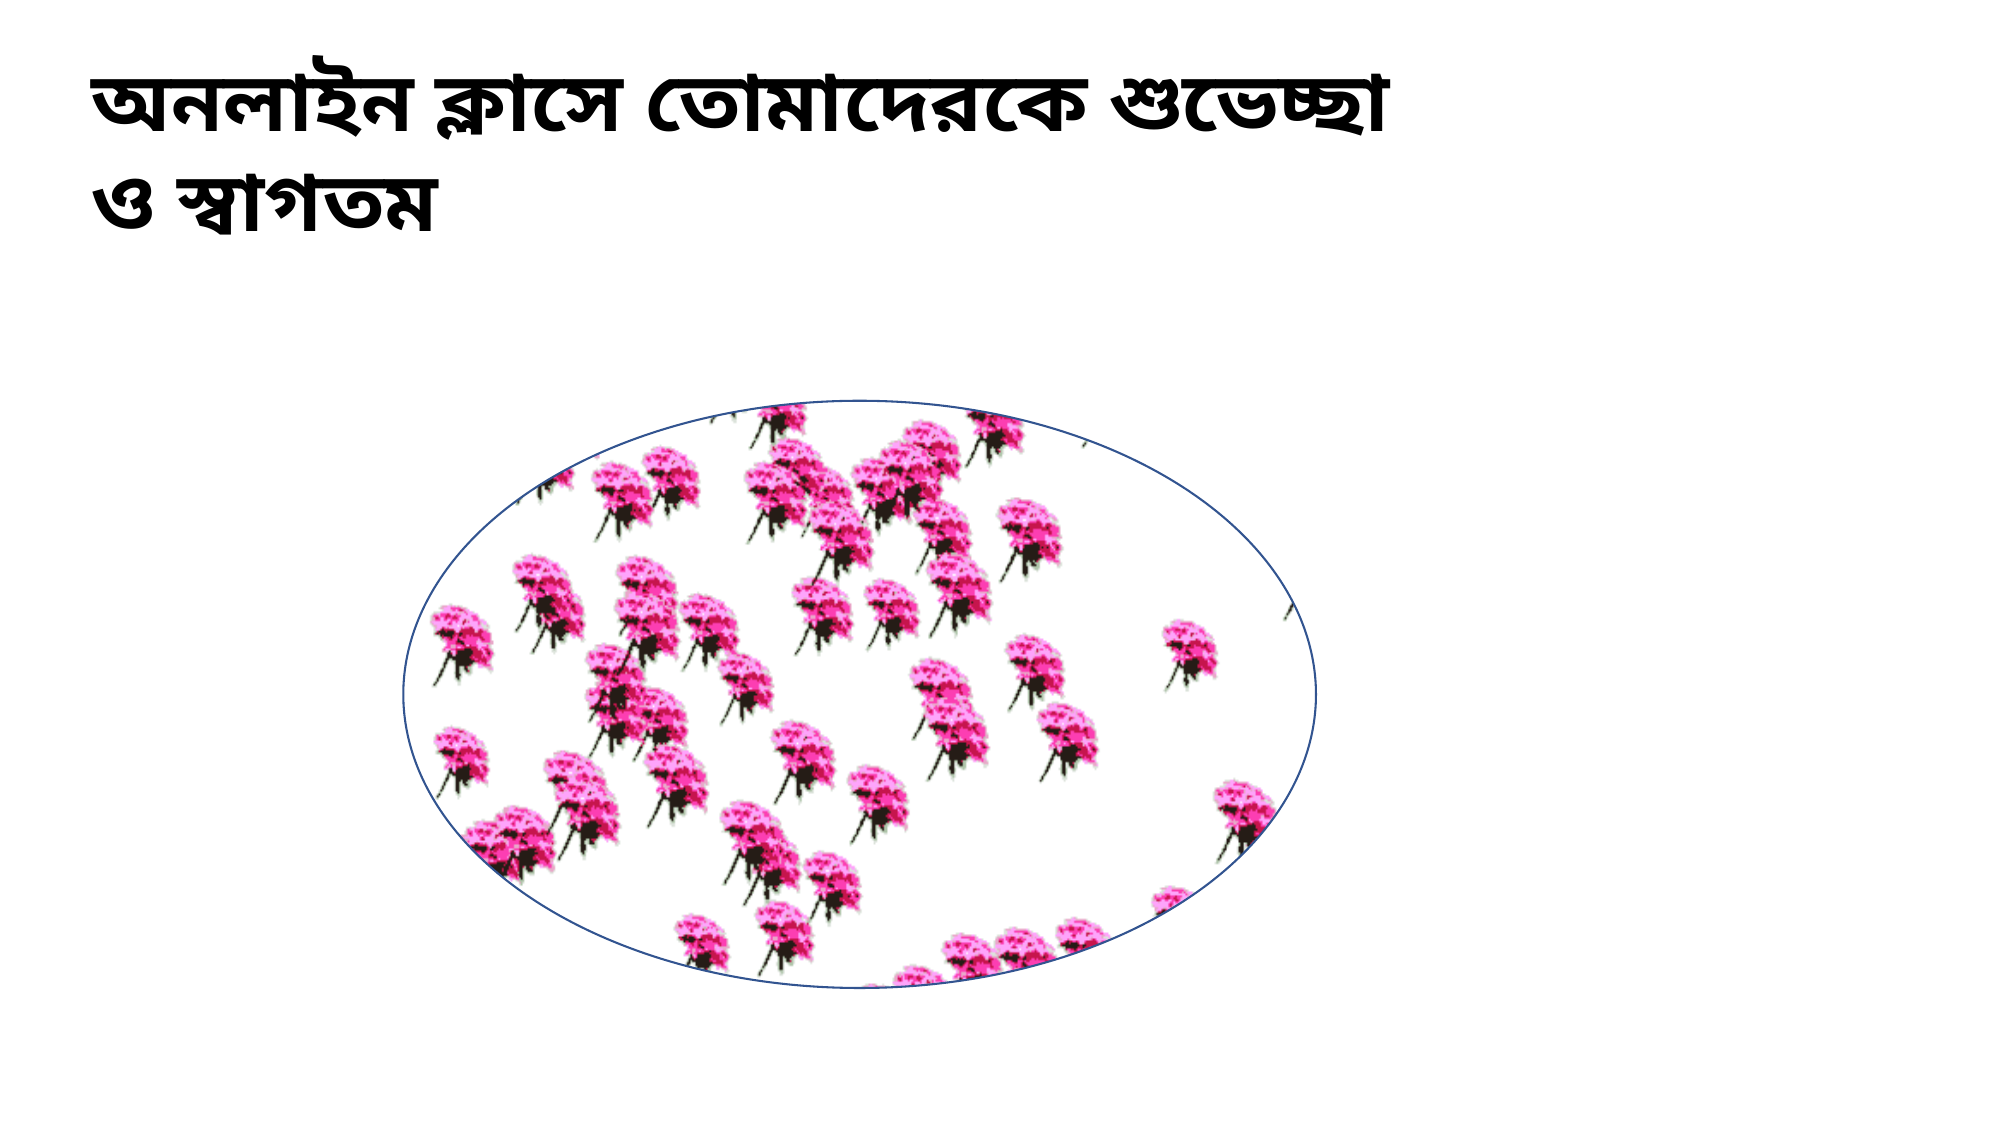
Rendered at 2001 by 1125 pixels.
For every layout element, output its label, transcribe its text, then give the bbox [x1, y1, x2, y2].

text_box অনলাইন ক্লাসে তোমাদেরকে শুভেচ্ছা ও স্বাগতম [76, 40, 1445, 256]
text_box [402, 399, 1318, 990]
